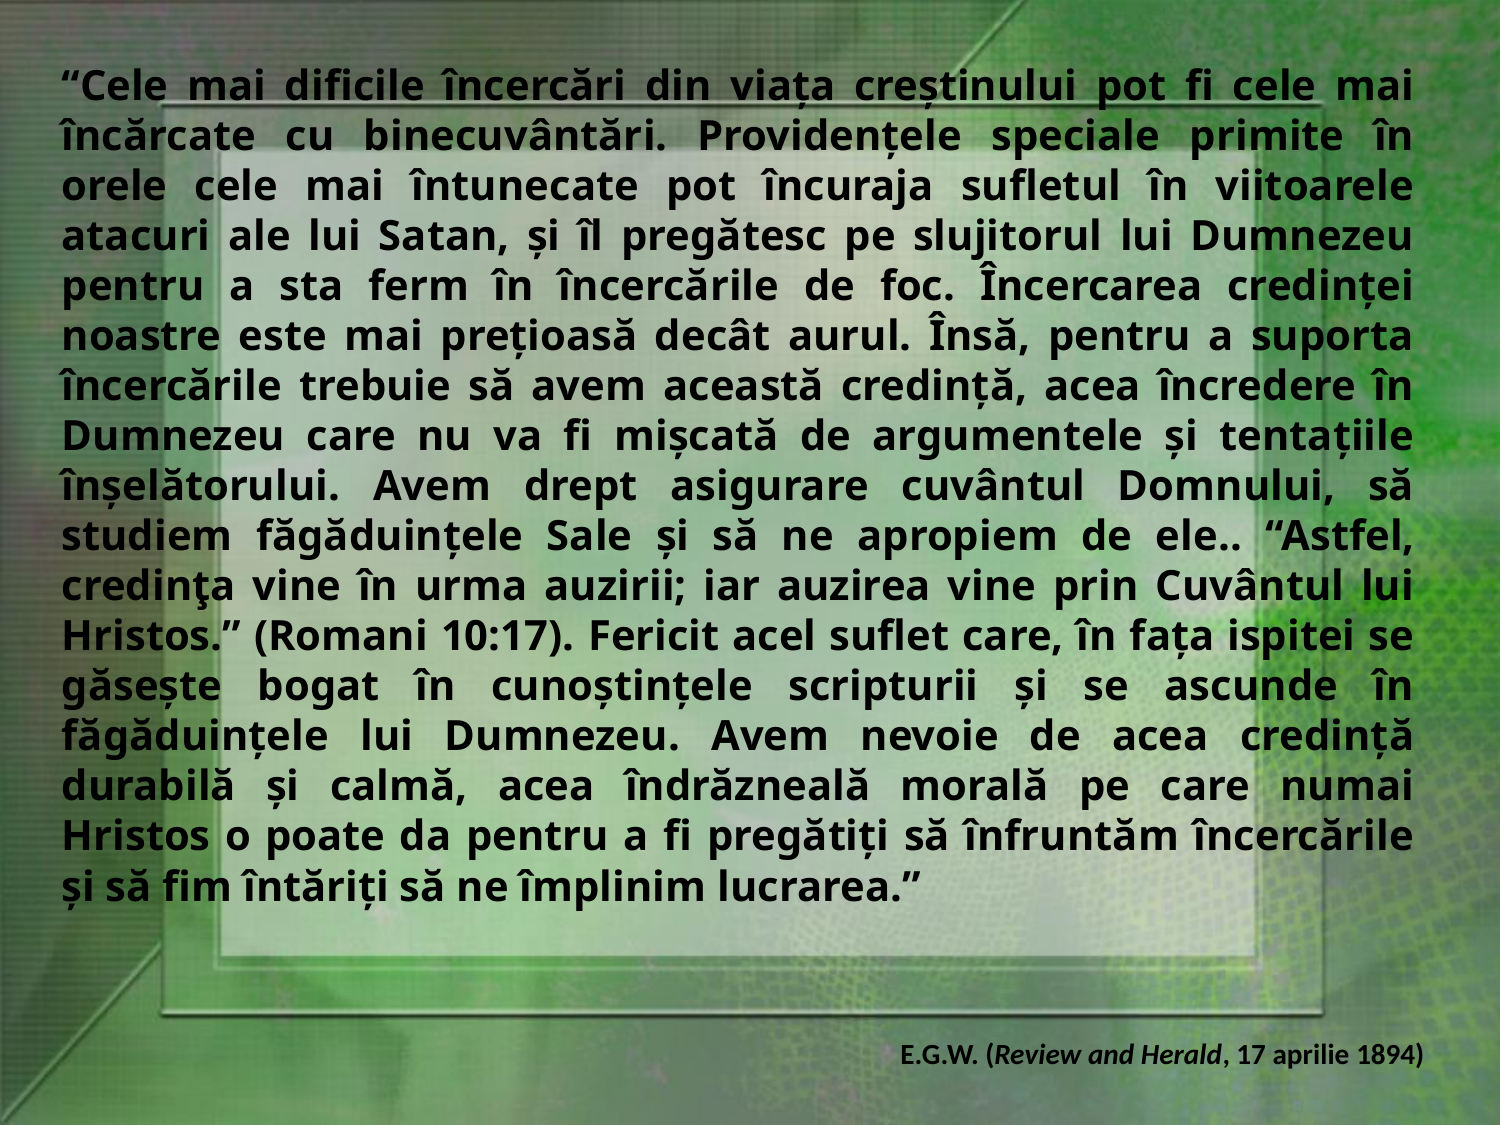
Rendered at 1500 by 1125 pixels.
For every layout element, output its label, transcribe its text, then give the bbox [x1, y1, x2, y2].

text_box “Cele mai dificile încercări din viața creștinului pot fi cele mai încărcate cu binecuvântări. Providențele speciale primite în orele cele mai întunecate pot încuraja sufletul în viitoarele atacuri ale lui Satan, și îl pregătesc pe slujitorul lui Dumnezeu pentru a sta ferm în încercările de foc. Încercarea credinței noastre este mai prețioasă decât aurul. Însă, pentru a suporta încercările trebuie să avem această credință, acea încredere în Dumnezeu care nu va fi mișcată de argumentele și tentațiile înșelătorului. Avem drept asigurare cuvântul Domnului, să studiem făgăduințele Sale și să ne apropiem de ele.. “Astfel, credinţa vine în urma auzirii; iar auzirea vine prin Cuvântul lui Hristos.” (Romani 10:17). Fericit acel suflet care, în fața ispitei se găsește bogat în cunoștințele scripturii și se ascunde în făgăduințele lui Dumnezeu. Avem nevoie de acea credință durabilă și calmă, acea îndrăzneală morală pe care numai Hristos o poate da pentru a fi pregătiți să înfruntăm încercările și să fim întăriți să ne împlinim lucrarea.” [46, 51, 1430, 917]
picture [0, 0, 1500, 1125]
text_box E.G.W. (Review and Herald, 17 aprilie 1894) [885, 1027, 1439, 1078]
